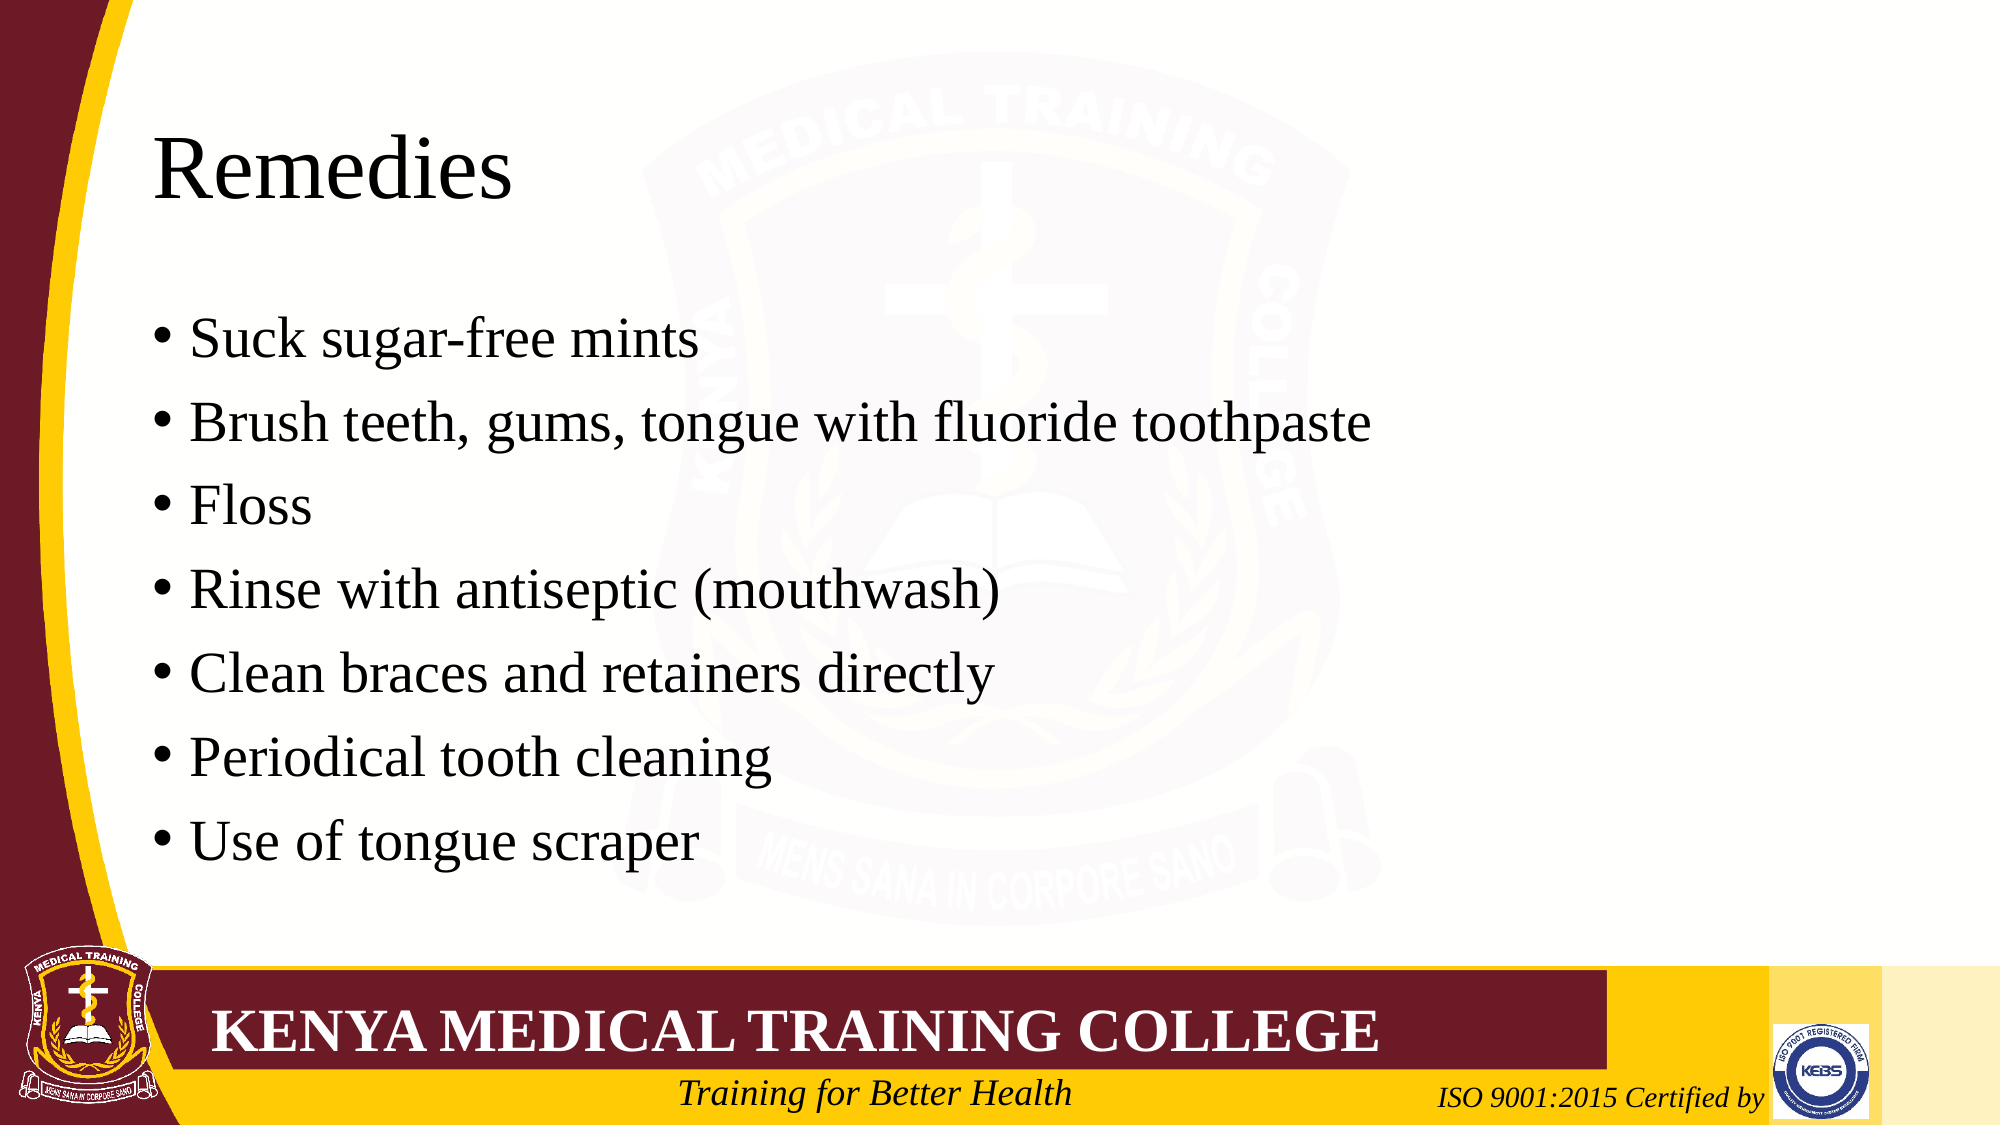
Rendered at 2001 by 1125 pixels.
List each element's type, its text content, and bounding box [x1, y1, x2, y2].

picture [0, 0, 2000, 1125]
title Remedies [137, 59, 1863, 278]
list Suck sugar-free mints Brush teeth, gums, tongue with fluoride toothpaste Floss Rinse with antiseptic (mouthwash) Clean braces and retainers directly Periodical tooth cleaning Use of tongue scraper [137, 299, 1863, 1014]
